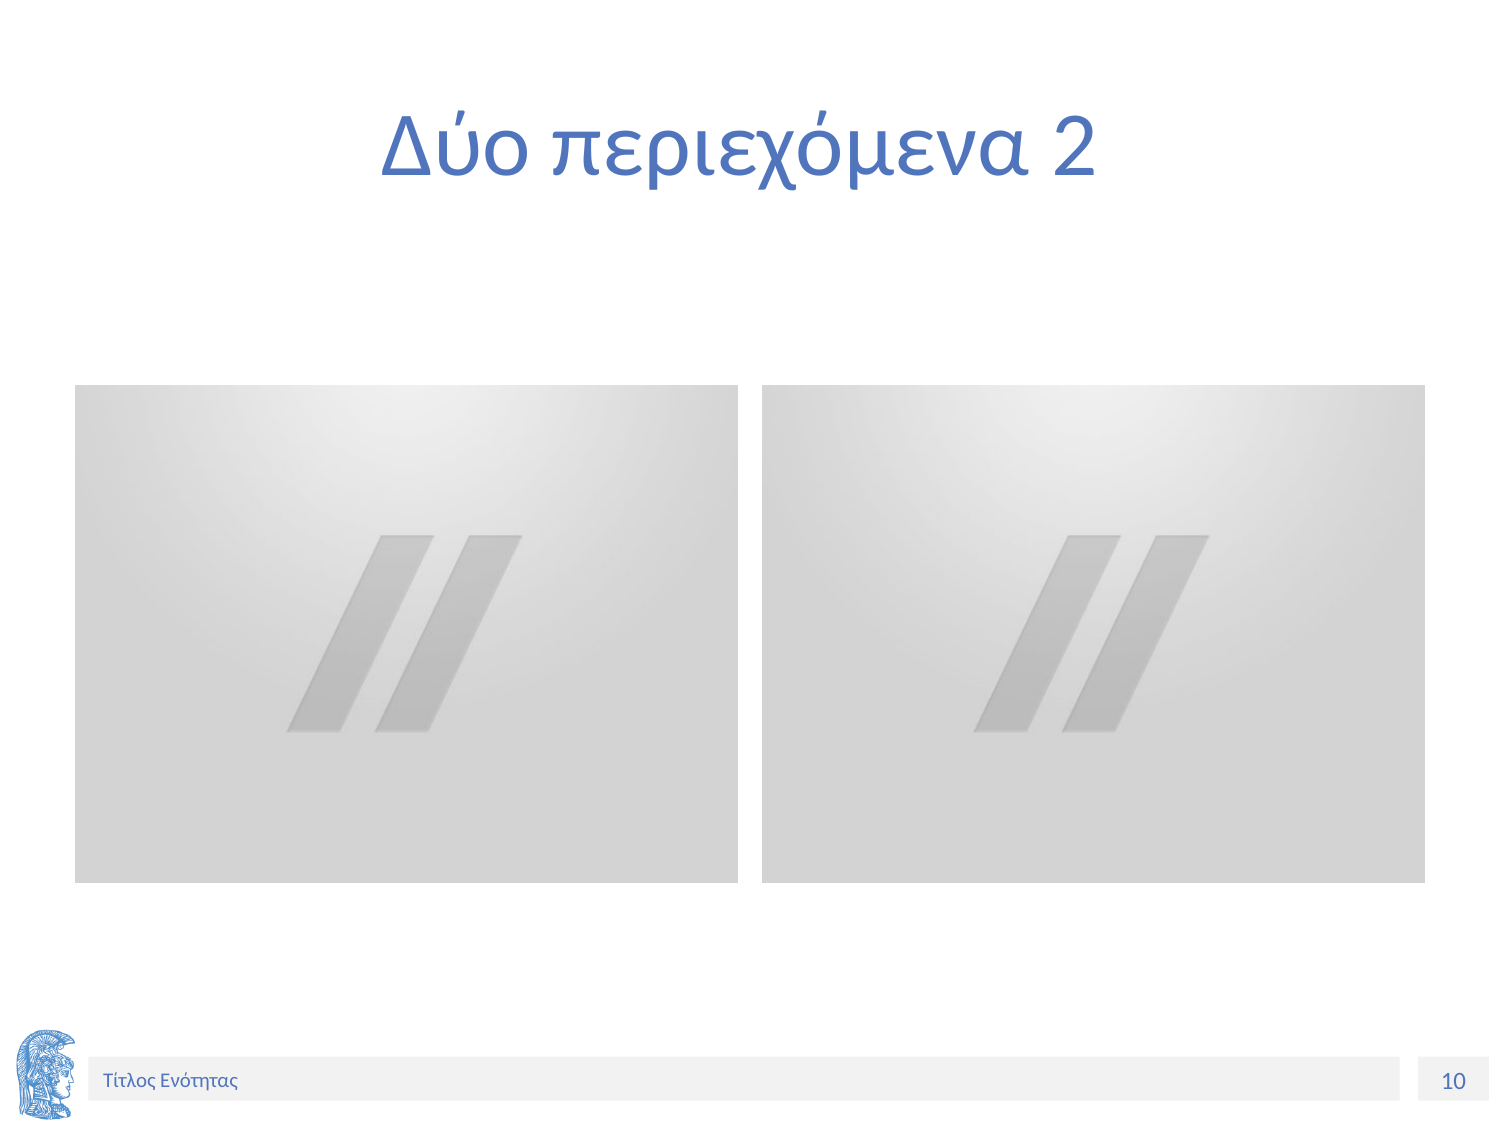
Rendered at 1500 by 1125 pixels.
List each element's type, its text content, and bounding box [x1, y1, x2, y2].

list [74, 384, 738, 883]
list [762, 384, 1426, 883]
picture [9, 1026, 81, 1120]
title Δύο περιεχόμενα 2 [75, 45, 1425, 233]
